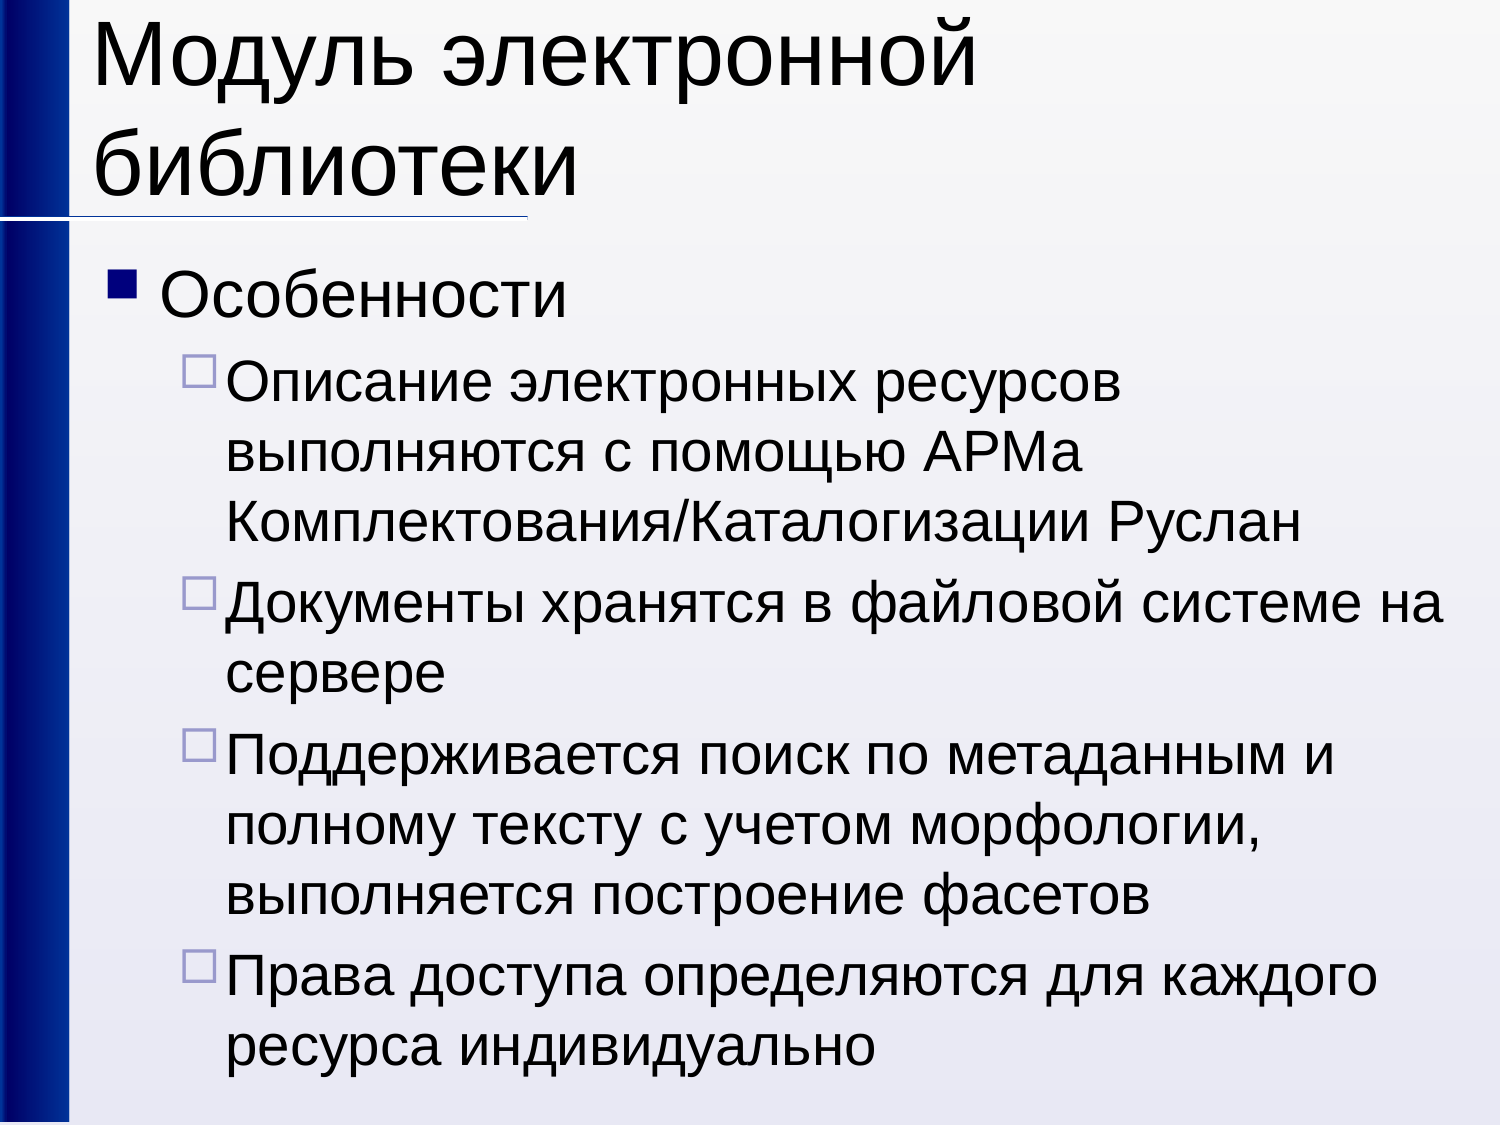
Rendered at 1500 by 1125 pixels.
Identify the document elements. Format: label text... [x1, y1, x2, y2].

list Особенности Описание электронных ресурсов выполняются с помощью АРМа Комплектования/Каталогизации Руслан Документы хранятся в файловой системе на сервере Поддерживается поиск по метаданным и полному тексту с учетом морфологии, выполняется построение фасетов Права доступа определяются для каждого ресурса индивидуально [88, 243, 1483, 1125]
title Модуль электронной библиотеки [76, 0, 1500, 209]
